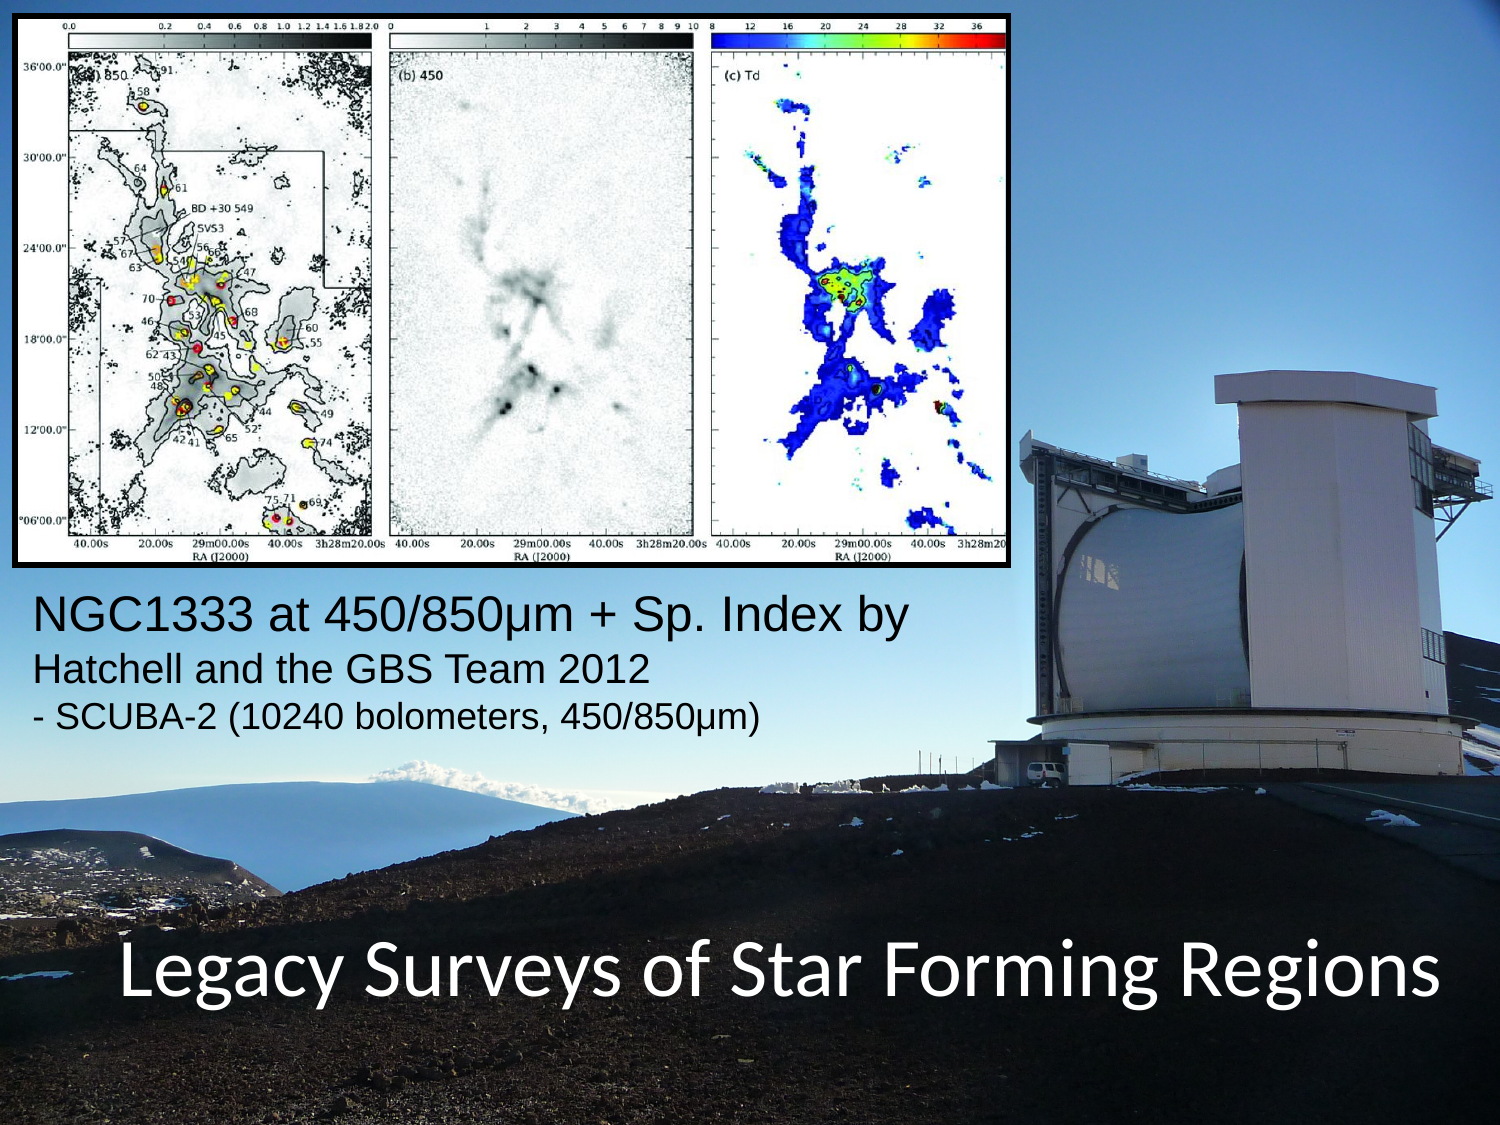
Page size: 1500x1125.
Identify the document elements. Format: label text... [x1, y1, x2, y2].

picture [0, 0, 1500, 1125]
title Legacy Surveys of Star Forming Regions [88, 869, 1459, 1058]
text_box NGC1333 at 450/850μm + Sp. Index by Hatchell and the GBS Team 2012 - SCUBA-2 (10240 bolometers, 450/850μm) [17, 574, 998, 745]
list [17, 18, 1006, 563]
